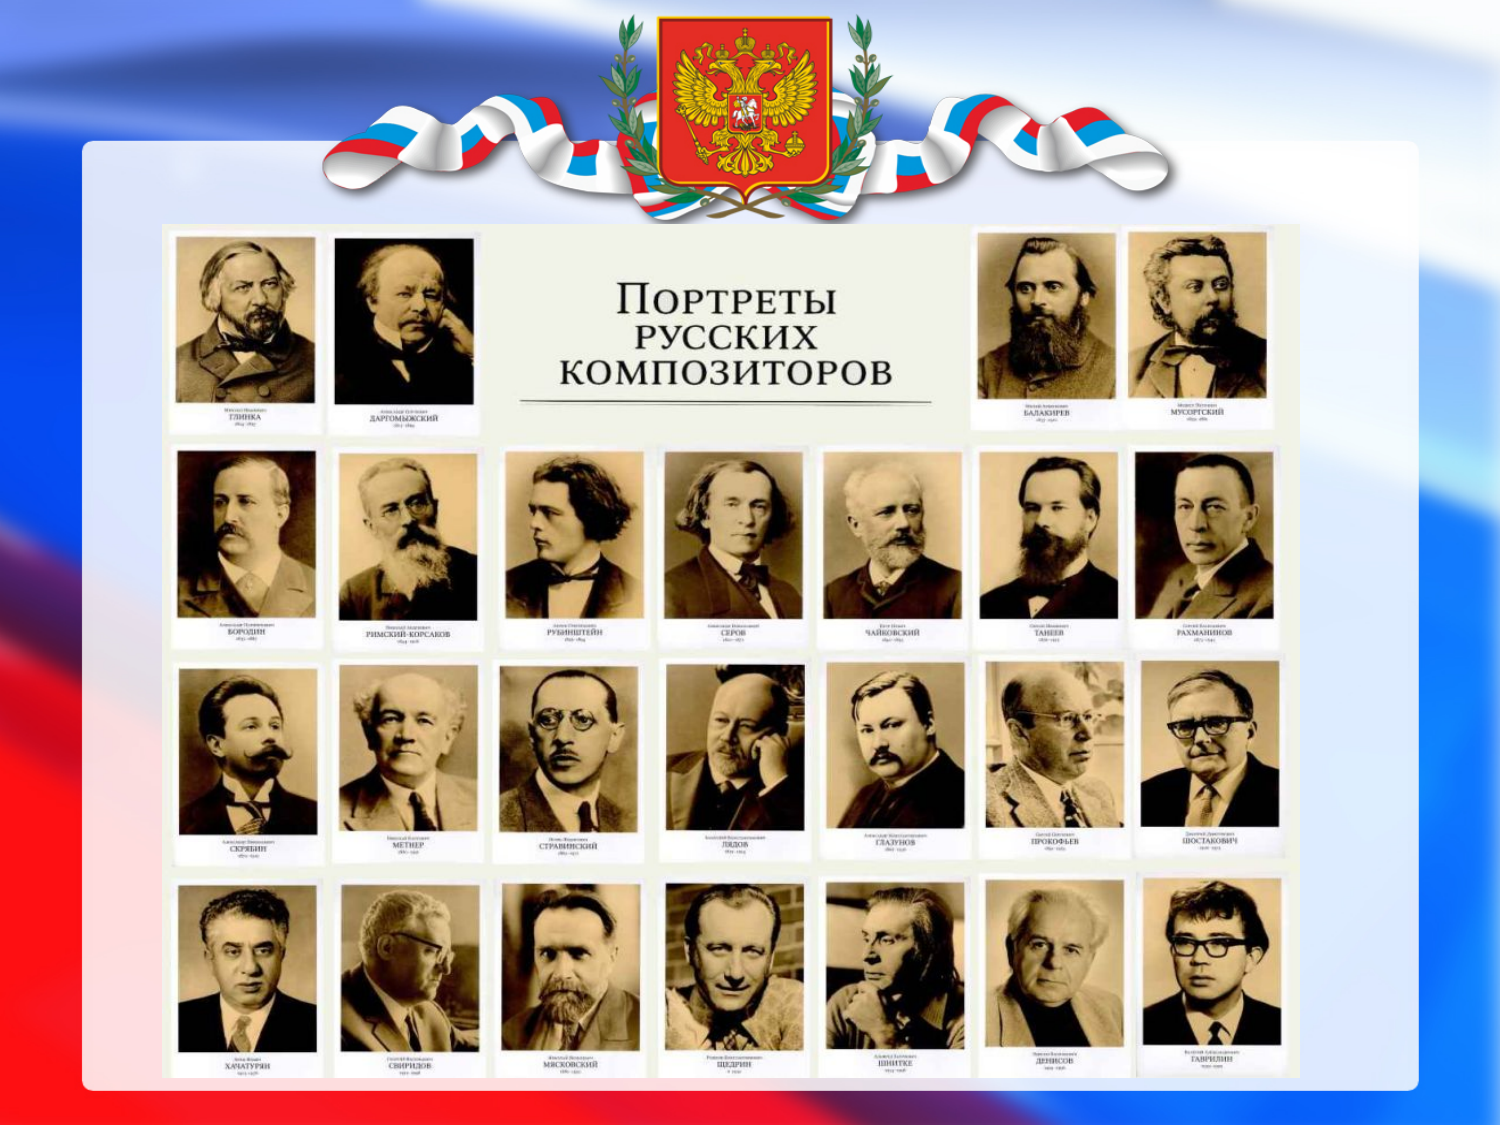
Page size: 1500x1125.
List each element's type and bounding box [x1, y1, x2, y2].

list [162, 224, 1301, 1079]
picture [0, 0, 1500, 1125]
